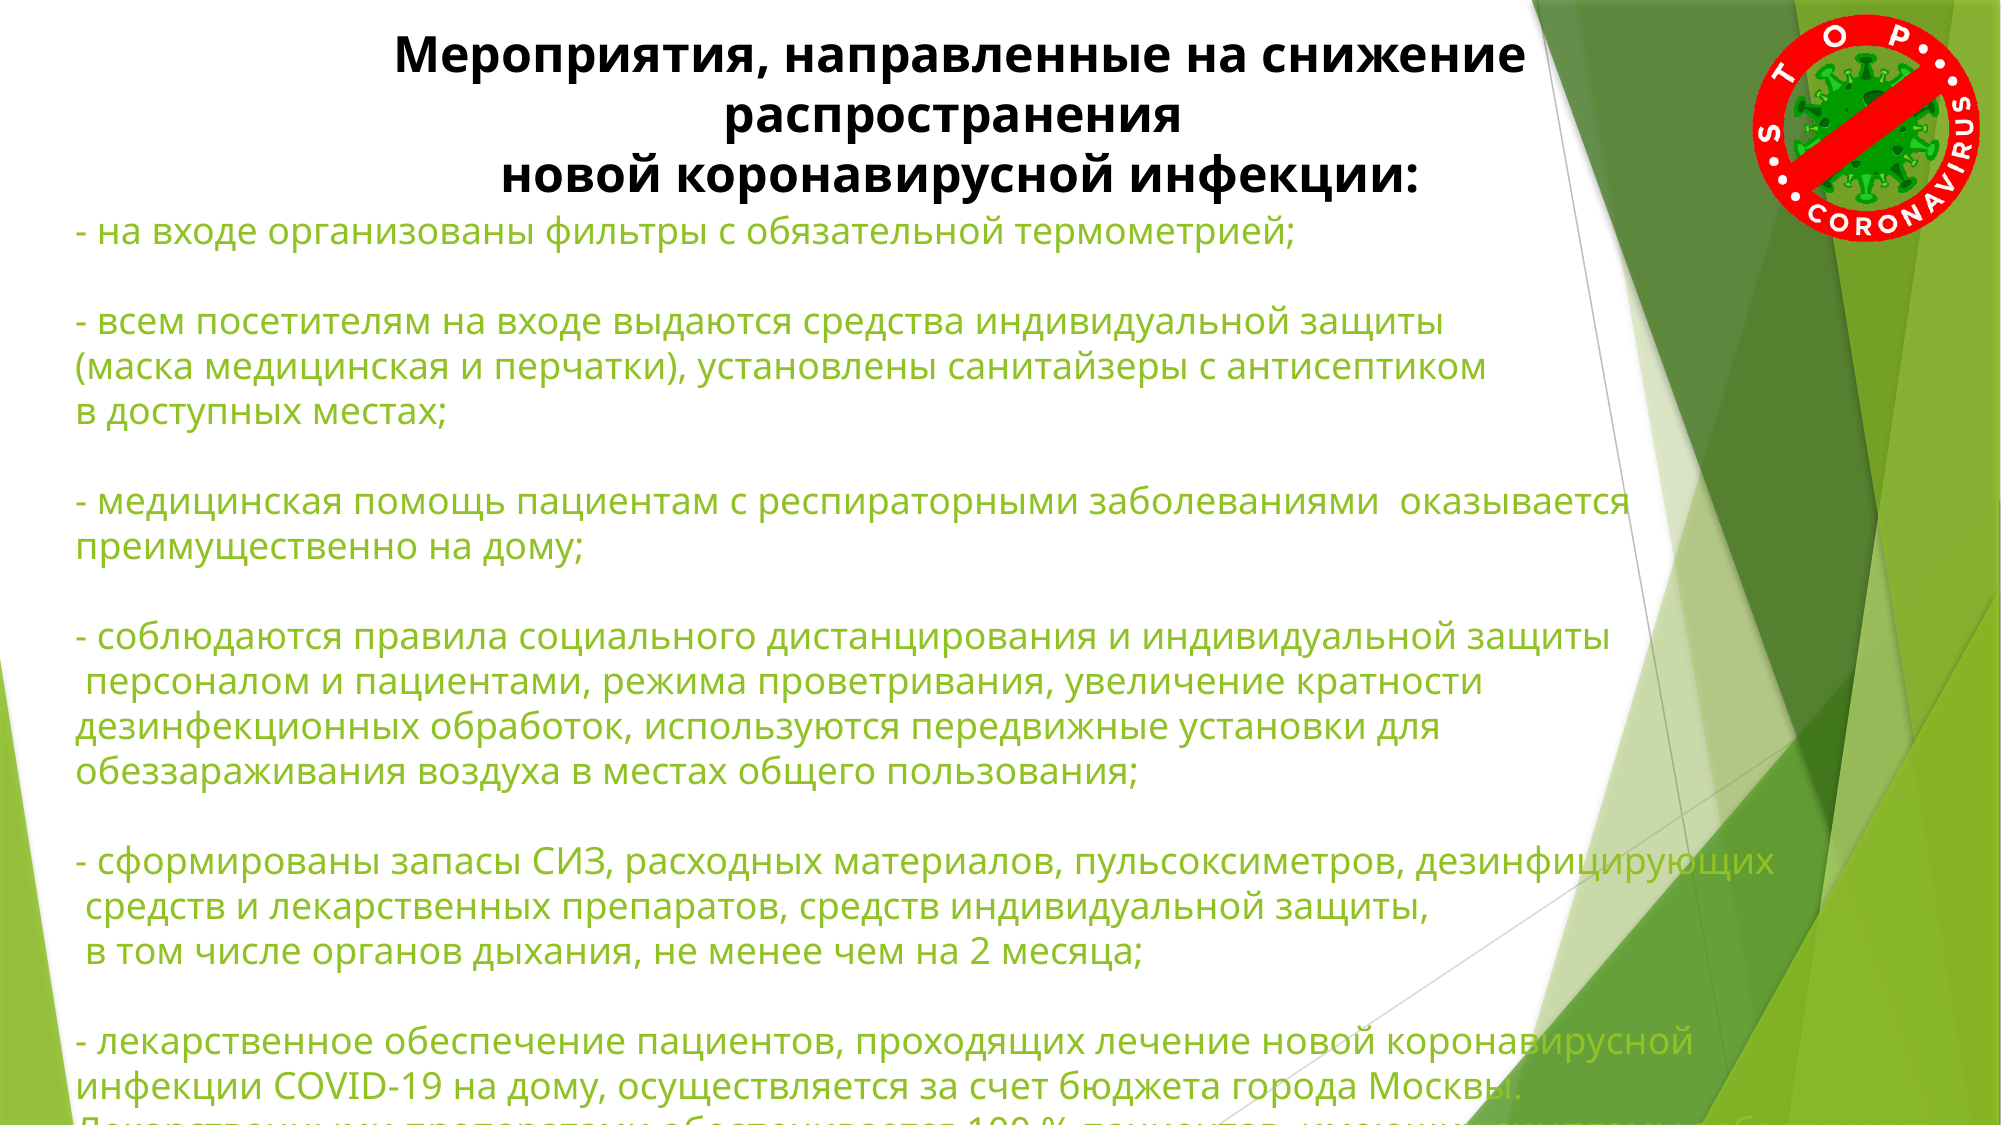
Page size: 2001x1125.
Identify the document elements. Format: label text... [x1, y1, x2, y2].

title - на входе организованы фильтры с обязательной термометрией; - всем посетителям на входе выдаются средства индивидуальной защиты (маска медицинская и перчатки), установлены санитайзеры с антисептиком в доступных местах; - медицинская помощь пациентам с респираторными заболеваниями оказывается преимущественно на дому; - соблюдаются правила социального дистанцирования и индивидуальной защиты персоналом и пациентами, режима проветривания, увеличение кратности дезинфекционных обработок, используются передвижные установки для обеззараживания воздуха в местах общего пользования; - сформированы запасы СИЗ, расходных материалов, пульсоксиметров, дезинфицирующих средств и лекарственных препаратов, средств индивидуальной защиты, в том числе органов дыхания, не менее чем на 2 месяца; - лекарственное обеспечение пациентов, проходящих лечение новой коронавирусной инфекции COVID-19 на дому, осуществляется за счет бюджета города Москвы. Лекарственными препаратами обеспечивается 100 % пациентов, имеющих симптомы заболевания. [60, 109, 1980, 1056]
picture [1751, 14, 1980, 243]
text_box Мероприятия, направленные на снижение распространения новой коронавирусной инфекции: [252, 14, 1668, 210]
